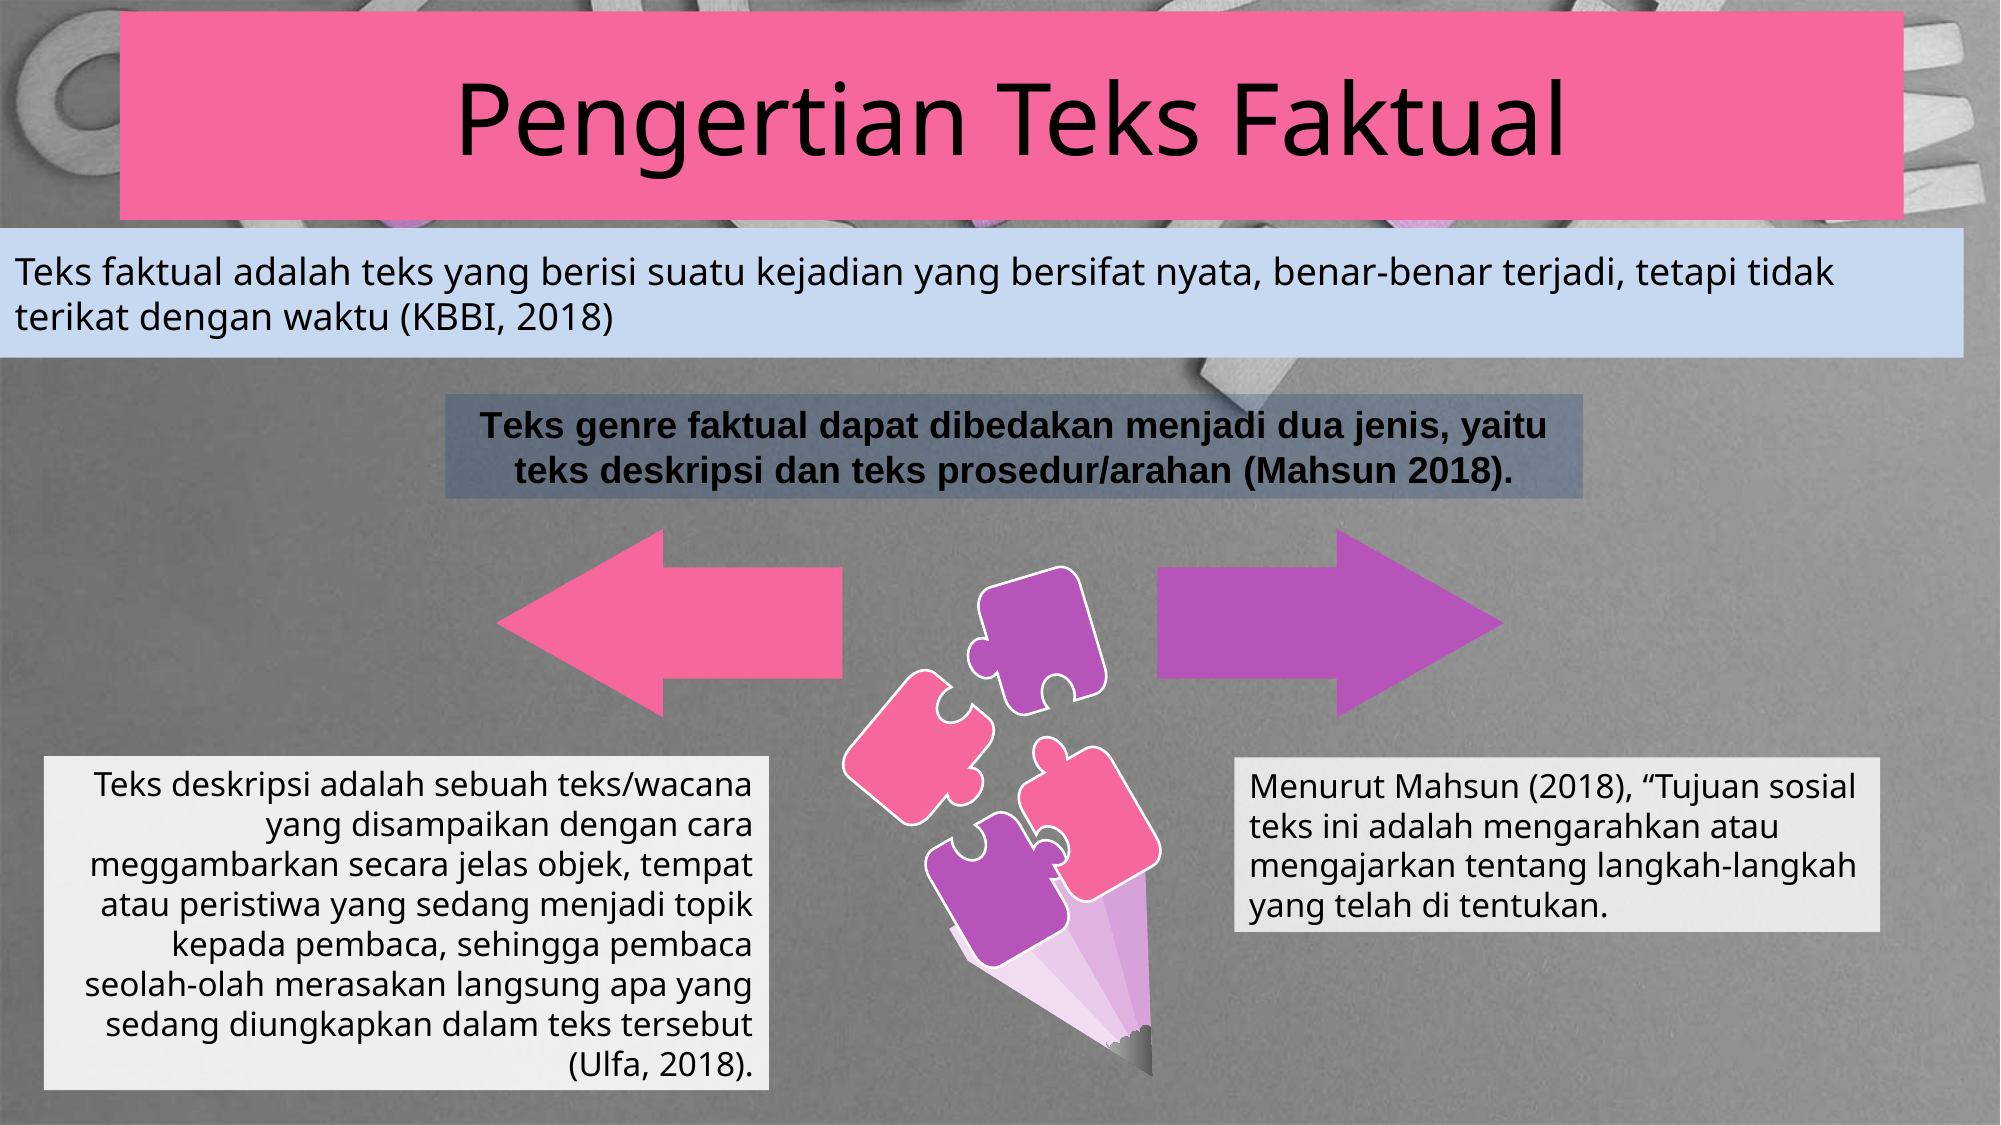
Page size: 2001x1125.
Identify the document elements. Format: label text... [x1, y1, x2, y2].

text_box Teks deskripsi adalah sebuah teks/wacana yang disampaikan dengan cara meggambarkan secara jelas objek, tempat atau peristiwa yang sedang menjadi topik kepada pembaca, sehingga pembaca seolah-olah merasakan langsung apa yang sedang diungkapkan dalam teks tersebut (Ulfa, 2018). [43, 756, 769, 1091]
text_box [1156, 527, 1507, 719]
text_box Pengertian Teks Faktual [119, 10, 1905, 221]
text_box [863, 577, 1198, 1092]
text_box Menurut Mahsun (2018), “Tujuan sosial teks ini adalah mengarahkan atau mengajarkan tentang langkah-langkah yang telah di tentukan. [1234, 757, 1881, 932]
text_box [493, 527, 844, 719]
text_box Teks faktual adalah teks yang berisi suatu kejadian yang bersifat nyata, benar-benar terjadi, tetapi tidak terikat dengan waktu (KBBI, 2018) [0, 227, 1965, 359]
text_box [0, 0, 2000, 1125]
text_box Teks genre faktual dapat dibedakan menjadi dua jenis, yaitu teks deskripsi dan teks prosedur/arahan (Mahsun 2018). [445, 394, 1584, 499]
